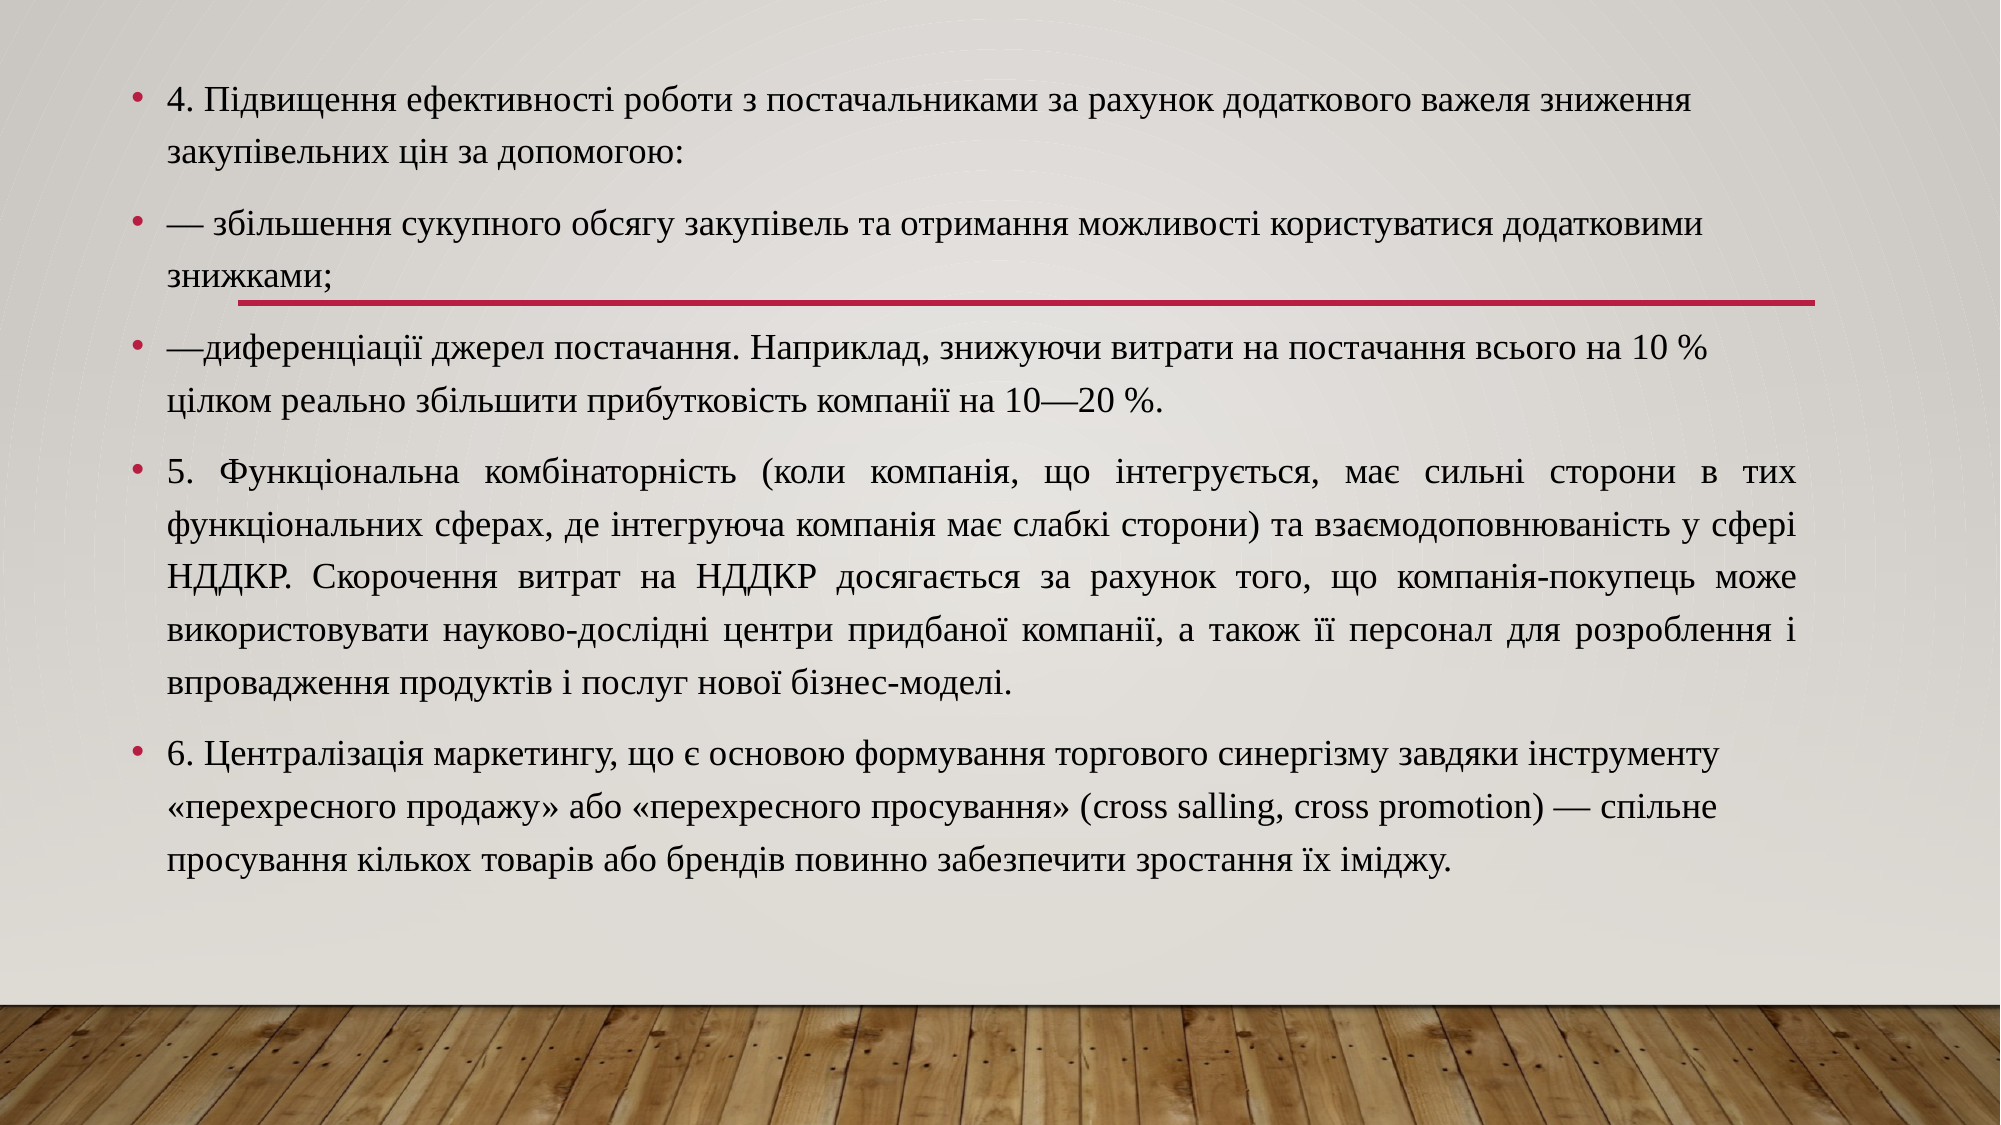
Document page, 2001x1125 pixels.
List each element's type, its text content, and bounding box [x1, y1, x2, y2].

list 4. Підвищення ефективності роботи з постачальниками за рахунок додаткового важеля зниження закупівельних цін за допомогою: — збільшення сукупного обсягу закупівель та отримання можливості користуватися додатковими знижками; —диференціації джерел постачання. Наприклад, знижуючи витрати на постачання всього на 10 % цілком реально збільшити прибутковість компанії на 10—20 %. 5. Функціональна комбінаторність (коли компанія, що інтегрується, має сильні сторони в тих функціональних сферах, де інтегруюча компанія має слабкі сторони) та взаємодоповнюваність у сфері НДДКР. Скорочення витрат на НДДКР досягається за рахунок того, що компанія-покупець може використовувати науково-дослідні центри придбаної компанії, а також її персонал для розроблення і впровадження продуктів і послуг нової бізнес-моделі. 6. Централізація маркетингу, що є основою формування торгового синергізму завдяки інструменту «перехресного продажу» або «перехресного просування» (cross salling, cross promotion) — спільне просування кількох товарів або брендів повинно забезпечити зростання їх іміджу. [116, 58, 1814, 897]
picture [0, 1005, 2000, 1125]
